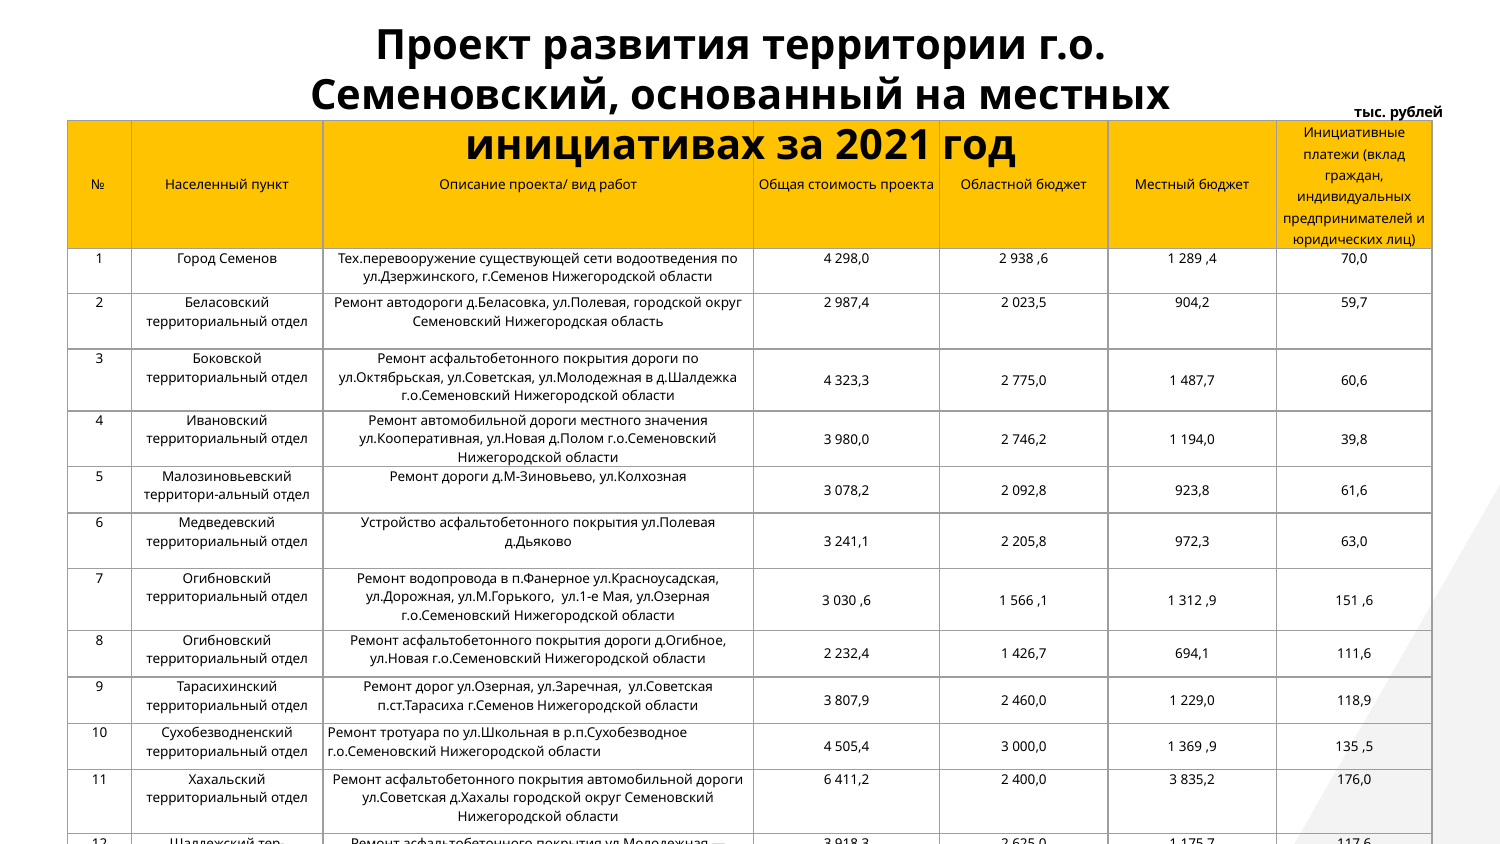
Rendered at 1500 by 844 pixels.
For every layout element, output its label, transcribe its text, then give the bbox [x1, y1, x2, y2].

table_cell 2 400,0 [940, 770, 1107, 833]
table_cell Ремонт асфальтобетонного покрытия автомобильной дороги ул.Советская д.Хахалы городской округ Семеновский Нижегородской области [324, 770, 753, 833]
table_cell 111,6 [1277, 631, 1431, 676]
table_cell Малозиновьевский территори-альный отдел [132, 467, 322, 512]
table_cell 7 [68, 569, 131, 630]
table_cell 6 411,2 [754, 770, 939, 833]
table_cell 1 [68, 249, 131, 293]
table_cell Ремонт автомобильной дороги местного значения ул.Кооперативная, ул.Новая д.Полом г.о.Семеновский Нижегородской области [324, 412, 753, 466]
table_cell 2 092,8 [940, 467, 1107, 512]
table_cell 2 775,0 [940, 350, 1107, 410]
table_cell 1 194,0 [1109, 412, 1276, 466]
table_cell Ремонт дороги д.М-Зиновьево, ул.Колхозная [324, 467, 753, 512]
table_cell 1 369 ,9 [1109, 724, 1276, 769]
table_cell 151 ,6 [1277, 569, 1431, 630]
table_header Областной бюджет [940, 183, 1107, 248]
table_cell Сухобезводненский территориальный отдел [132, 724, 322, 769]
table_cell 2 938 ,6 [940, 249, 1107, 293]
table_cell 4 298,0 [754, 249, 939, 293]
table_cell 5 [68, 467, 131, 512]
table_cell 2 205,8 [940, 514, 1107, 568]
table_cell 2 625,0 [940, 834, 1107, 844]
table_cell Ремонт автодороги д.Беласовка, ул.Полевая, городской округ Семеновский Нижегородская область [324, 294, 753, 348]
table_cell Ремонт тротуара по ул.Школьная в р.п.Сухобезводное г.о.Семеновский Нижегородской области [324, 724, 753, 769]
table_cell 2 [68, 294, 131, 348]
table_cell Медведевский территориальный отдел [132, 514, 322, 568]
table_cell Ремонт водопровода в п.Фанерное ул.Красноусадская, ул.Дорожная, ул.М.Горького, ул.1-е Мая, ул.Озерная г.о.Семеновский Нижегородской области [324, 569, 753, 630]
table_cell 2 023,5 [940, 294, 1107, 348]
table_cell 10 [68, 724, 131, 769]
table_cell Хахальский территориальный отдел [132, 770, 322, 833]
table_cell Огибновский территориальный отдел [132, 569, 322, 630]
table_cell 6 [68, 514, 131, 568]
table_cell 923,8 [1109, 467, 1276, 512]
table_cell Город Семенов [132, 249, 322, 293]
table_header Описание проекта/ вид работ [324, 183, 753, 248]
table_cell 1 312 ,9 [1109, 569, 1276, 630]
table_cell 4 [68, 412, 131, 466]
table_cell 59,7 [1277, 294, 1431, 348]
table_cell Беласовский территориальный отдел [132, 294, 322, 348]
table_cell 1 426,7 [940, 631, 1107, 676]
table_cell 904,2 [1109, 294, 1276, 348]
table_cell 60,6 [1277, 350, 1431, 410]
table_cell 70,0 [1277, 249, 1431, 293]
table_cell 2 746,2 [940, 412, 1107, 466]
table_cell 4 323,3 [754, 350, 939, 410]
table_cell Ивановский территориальный отдел [132, 412, 322, 466]
table_cell Ремонт дорог ул.Озерная, ул.Заречная, ул.Советская п.ст.Тарасиха г.Семенов Нижегородской области [324, 678, 753, 723]
table_cell 1 175,7 [1109, 834, 1276, 844]
table_cell 11 [68, 770, 131, 833]
table_cell 117,6 [1277, 834, 1431, 844]
text_box тыс. рублей [1352, 100, 1500, 121]
table_cell 12 [68, 834, 131, 844]
table_cell 694,1 [1109, 631, 1276, 676]
text_box Проект развития территории г.о. Семеновский, основанный на местных инициативах за 2021 год [253, 2, 1228, 183]
table_cell 8 [68, 631, 131, 676]
table_header Местный бюджет [1109, 121, 1276, 248]
table_cell 2 987,4 [754, 294, 939, 348]
table_cell Шалдежский тер-риториальный отдел [132, 834, 322, 844]
table_cell 3 [68, 350, 131, 410]
table_cell Ремонт асфальтобетонного покрытия дороги по ул.Октябрьская, ул.Советская, ул.Молодежная в д.Шалдежка г.о.Семеновский Нижегородской области [324, 350, 753, 410]
table_cell 63,0 [1277, 514, 1431, 568]
table_cell Огибновский территориальный отдел [132, 631, 322, 676]
table_cell 9 [68, 678, 131, 723]
table_cell 3 980,0 [754, 412, 939, 466]
table_cell 61,6 [1277, 467, 1431, 512]
table_cell 118,9 [1277, 678, 1431, 723]
table_header Общая стоимость проекта [754, 183, 939, 248]
table_header Населенный пункт [132, 121, 322, 248]
table_cell 39,8 [1277, 412, 1431, 466]
table_cell 3 918,3 [754, 834, 939, 844]
table_cell 1 487,7 [1109, 350, 1276, 410]
table_cell Тарасихинский территориальный отдел [132, 678, 322, 723]
table_header № [68, 121, 131, 248]
table_cell 176,0 [1277, 770, 1431, 833]
table_header Инициативные платежи (вклад граждан, индивидуальных предпринимателей и юридических лиц) [1277, 121, 1431, 248]
table_cell Ремонт асфальтобетонного покрытия дороги д.Огибное, ул.Новая г.о.Семеновский Нижегородской области [324, 631, 753, 676]
table_cell 3 078,2 [754, 467, 939, 512]
table_cell 1 566 ,1 [940, 569, 1107, 630]
table_cell 2 232,4 [754, 631, 939, 676]
table_cell Боковской территориальный отдел [132, 350, 322, 410]
table_cell Устройство асфальтобетонного покрытия ул.Полевая д.Дьяково [324, 514, 753, 568]
table_cell 3 807,9 [754, 678, 939, 723]
table_cell 3 835,2 [1109, 770, 1276, 833]
table_cell Тех.перевооружение существующей сети водоотведения по ул.Дзержинского, г.Семенов Нижегородской области [324, 249, 753, 293]
table_cell 1 229,0 [1109, 678, 1276, 723]
table_cell 972,3 [1109, 514, 1276, 568]
table_cell 4 505,4 [754, 724, 939, 769]
table_cell 3 030 ,6 [754, 569, 939, 630]
table_cell 3 241,1 [754, 514, 939, 568]
table_cell Ремонт асфальтобетонного покрытия ул.Молодежная — ул.Новая деревня д.Шалдеж [324, 834, 753, 844]
table_cell 3 000,0 [940, 724, 1107, 769]
table_cell 1 289 ,4 [1109, 249, 1276, 293]
table_cell 2 460,0 [940, 678, 1107, 723]
table_cell 135 ,5 [1277, 724, 1431, 769]
